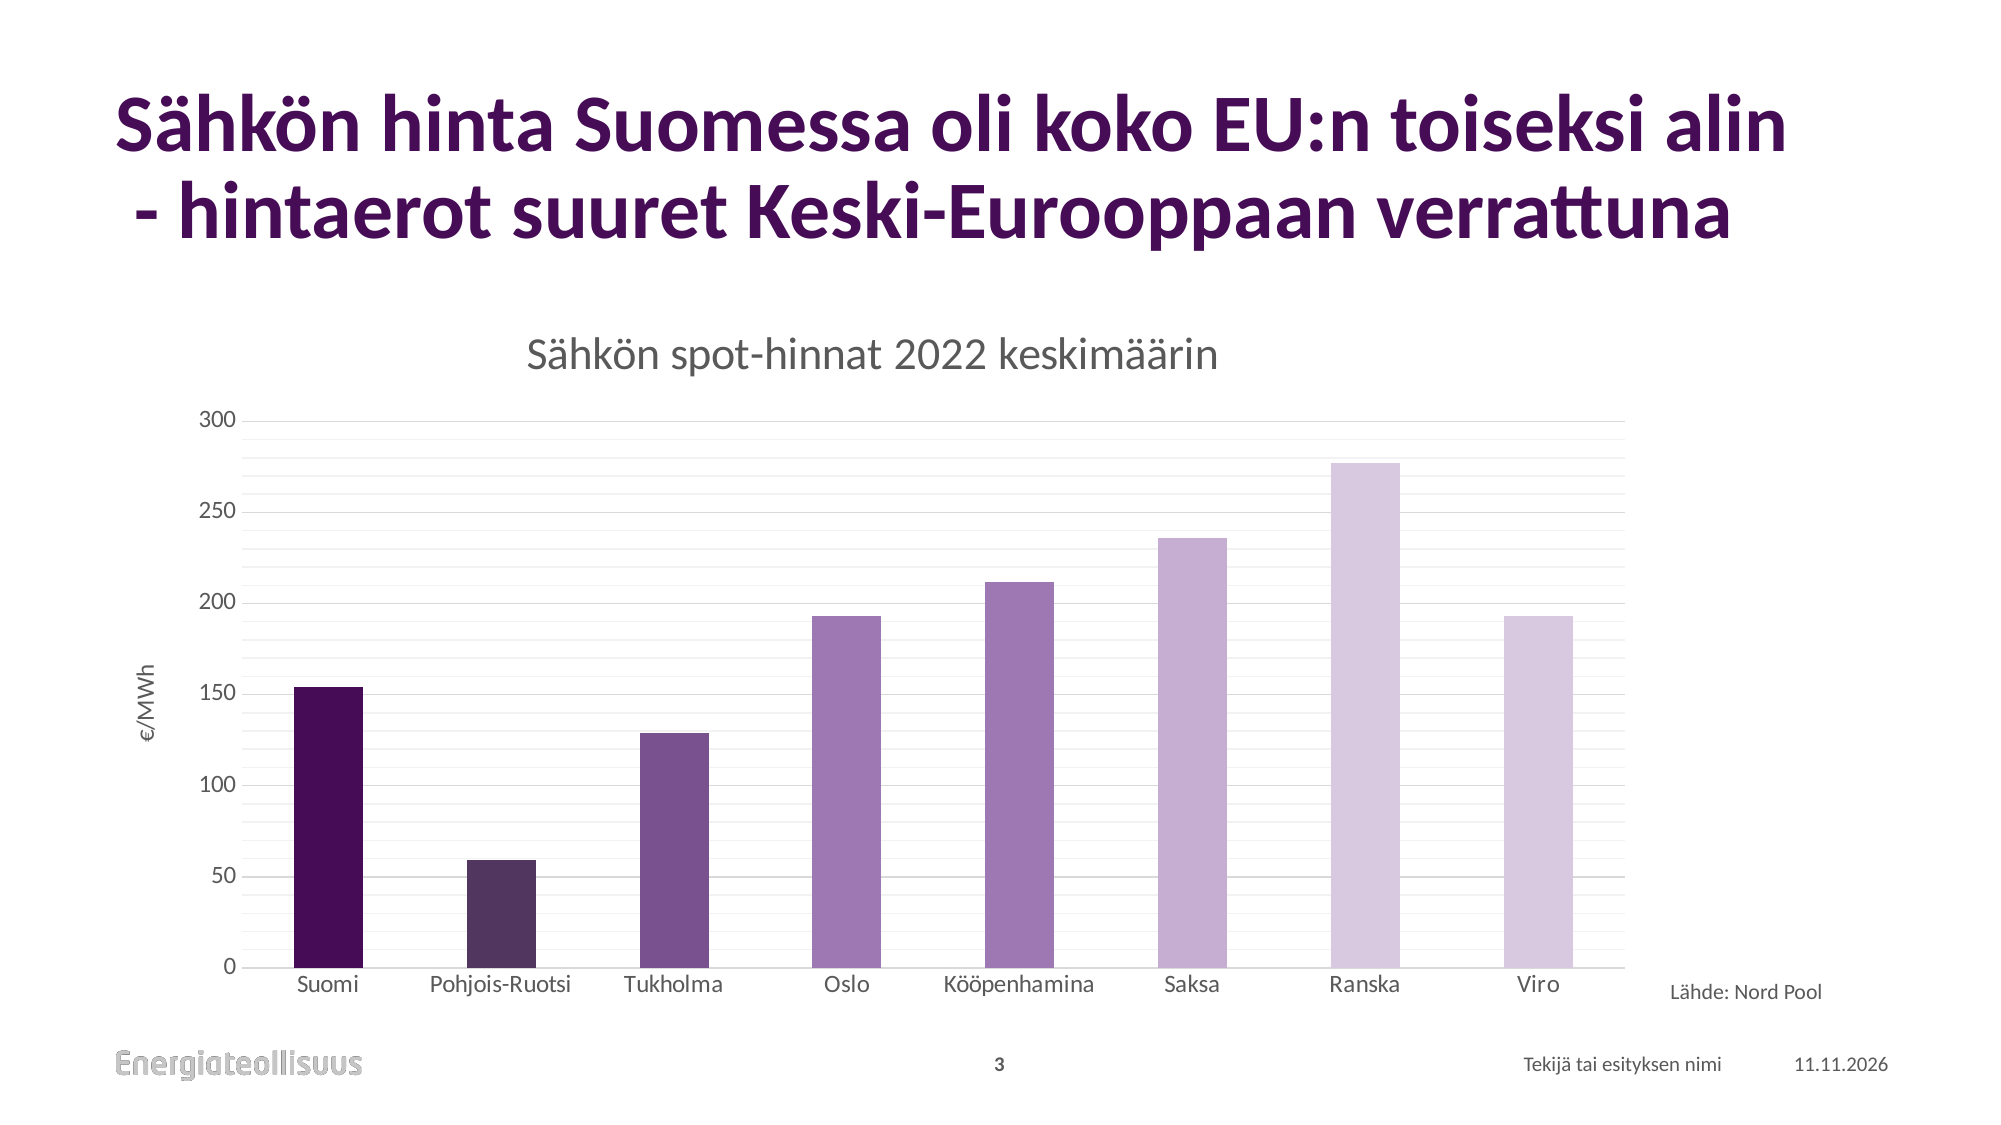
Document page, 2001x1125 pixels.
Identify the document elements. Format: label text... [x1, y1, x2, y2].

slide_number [1737, 1042, 1904, 1084]
slide_number 3 [954, 1042, 1045, 1084]
chart [100, 299, 1656, 1014]
title Sähkön hinta Suomessa oli koko EU:n toiseksi alin - hintaerot suuret Keski-Eurooppaan verrattuna [100, 59, 1820, 278]
text_box Lähde: Nord Pool [1656, 970, 1853, 1012]
picture [116, 1050, 362, 1081]
footer Tekijä tai esityksen nimi [1111, 1042, 1737, 1084]
